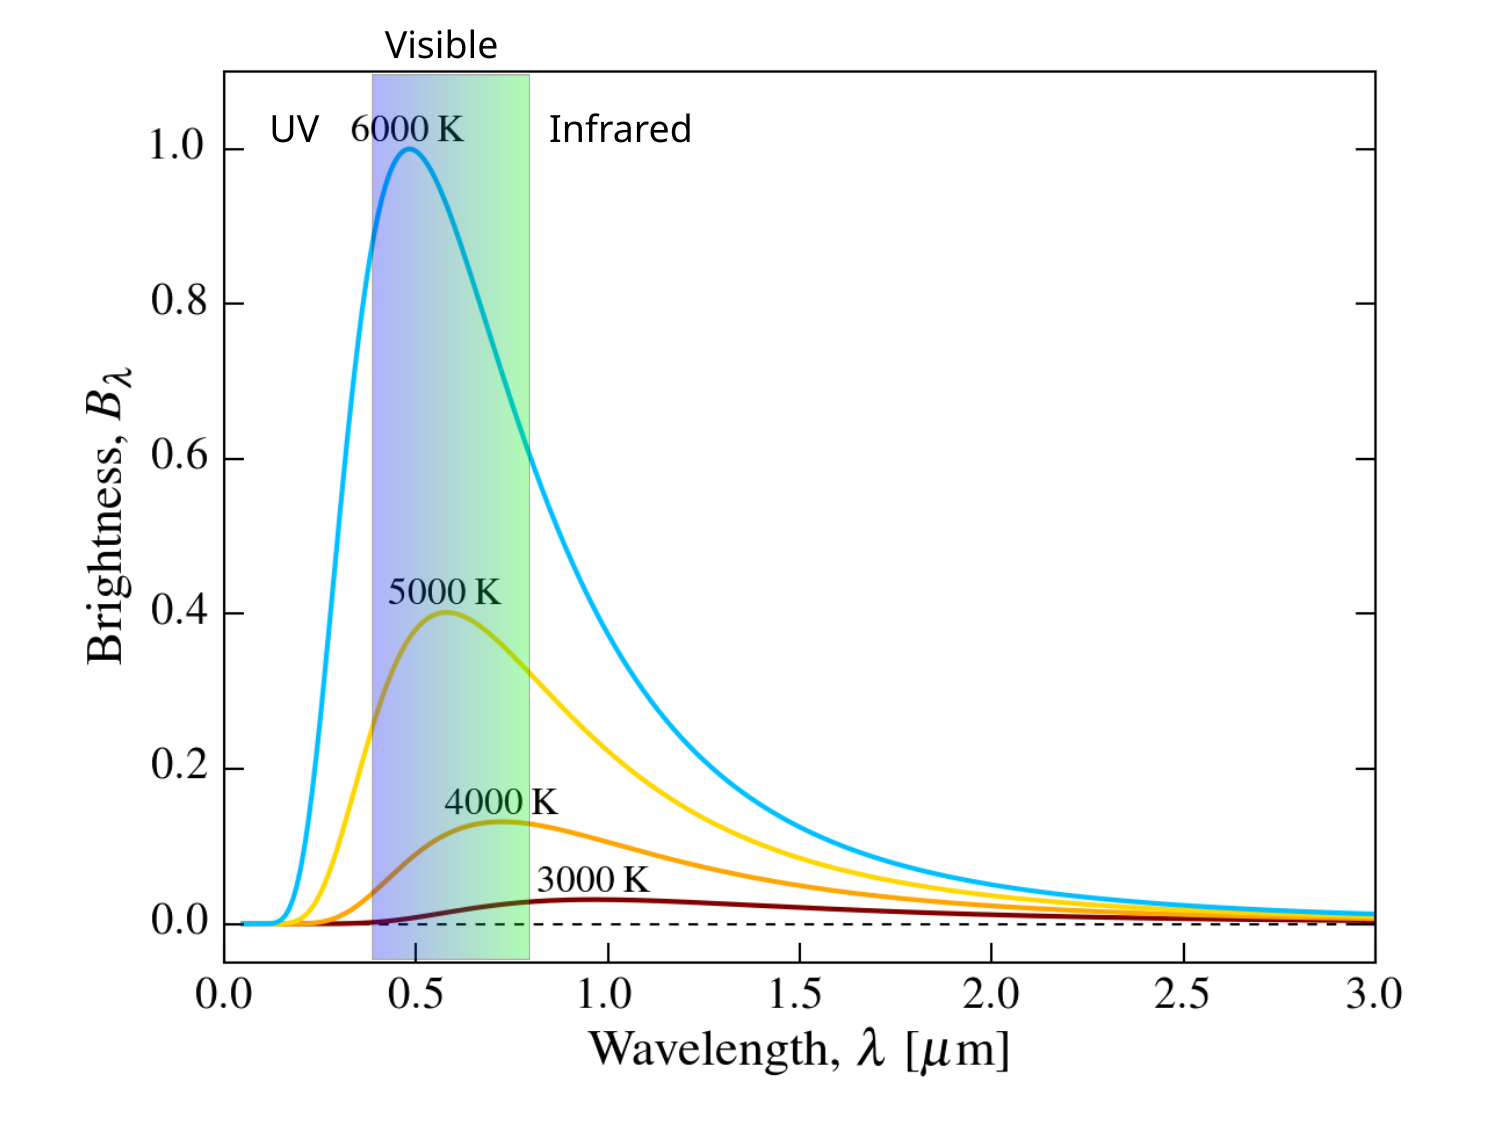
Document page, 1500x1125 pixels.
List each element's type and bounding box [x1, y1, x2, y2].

text_box [85, 13, 1415, 1088]
